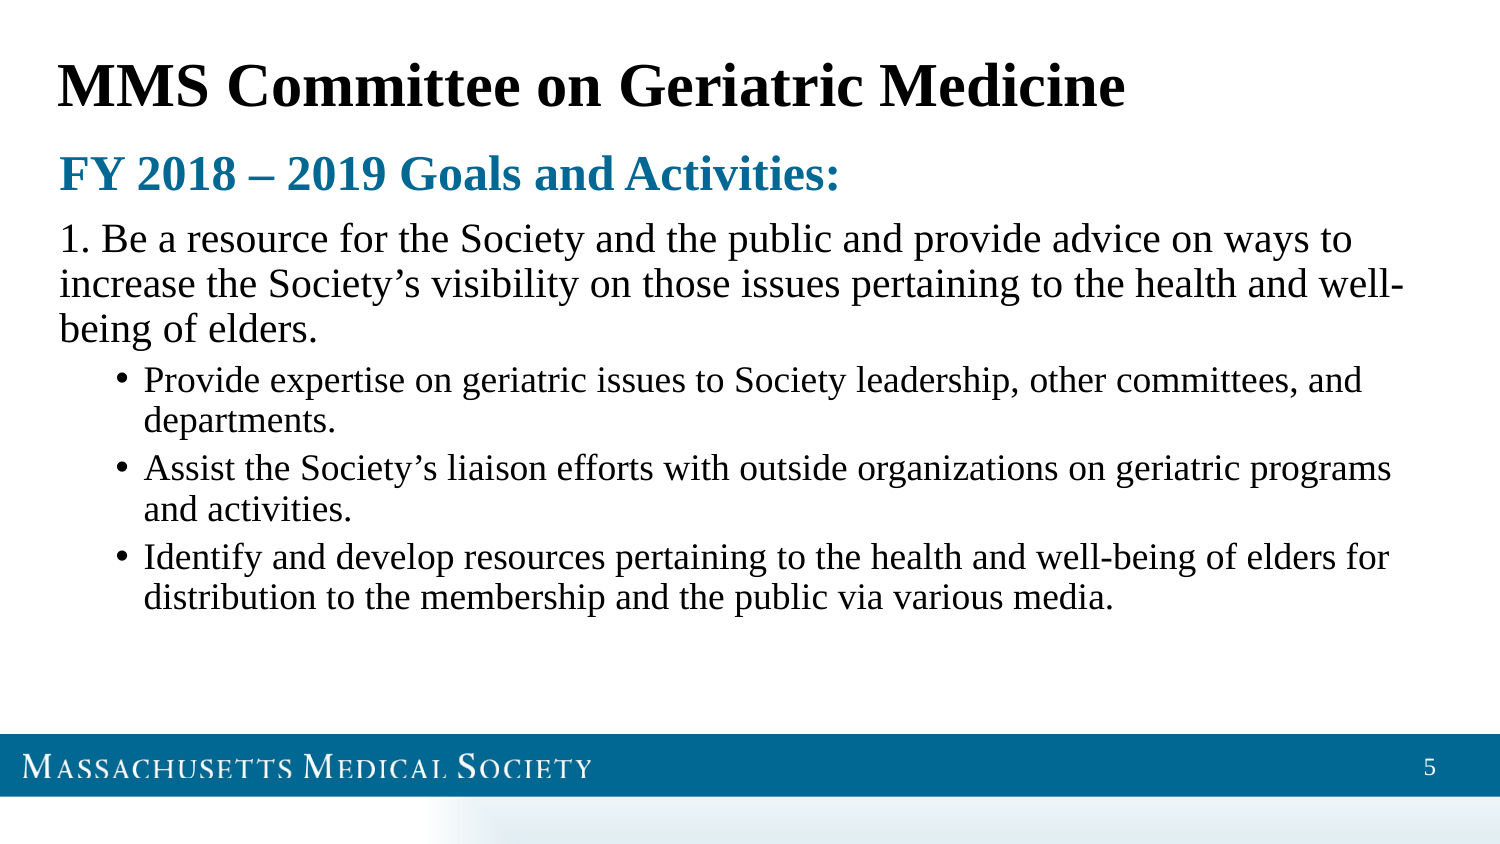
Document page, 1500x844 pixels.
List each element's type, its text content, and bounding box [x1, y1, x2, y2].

title MMS Committee on Geriatric Medicine [43, 45, 1467, 138]
slide_number 5 [1359, 741, 1500, 790]
list FY 2018 – 2019 Goals and Activities: 1. Be a resource for the Society and the public and provide advice on ways to increase the Society’s visibility on those issues pertaining to the health and well-being of elders. Provide expertise on geriatric issues to Society leadership, other committees, and departments. Assist the Society’s liaison efforts with outside organizations on geriatric programs and activities. Identify and develop resources pertaining to the health and well-being of elders for distribution to the membership and the public via various media. [44, 139, 1468, 275]
